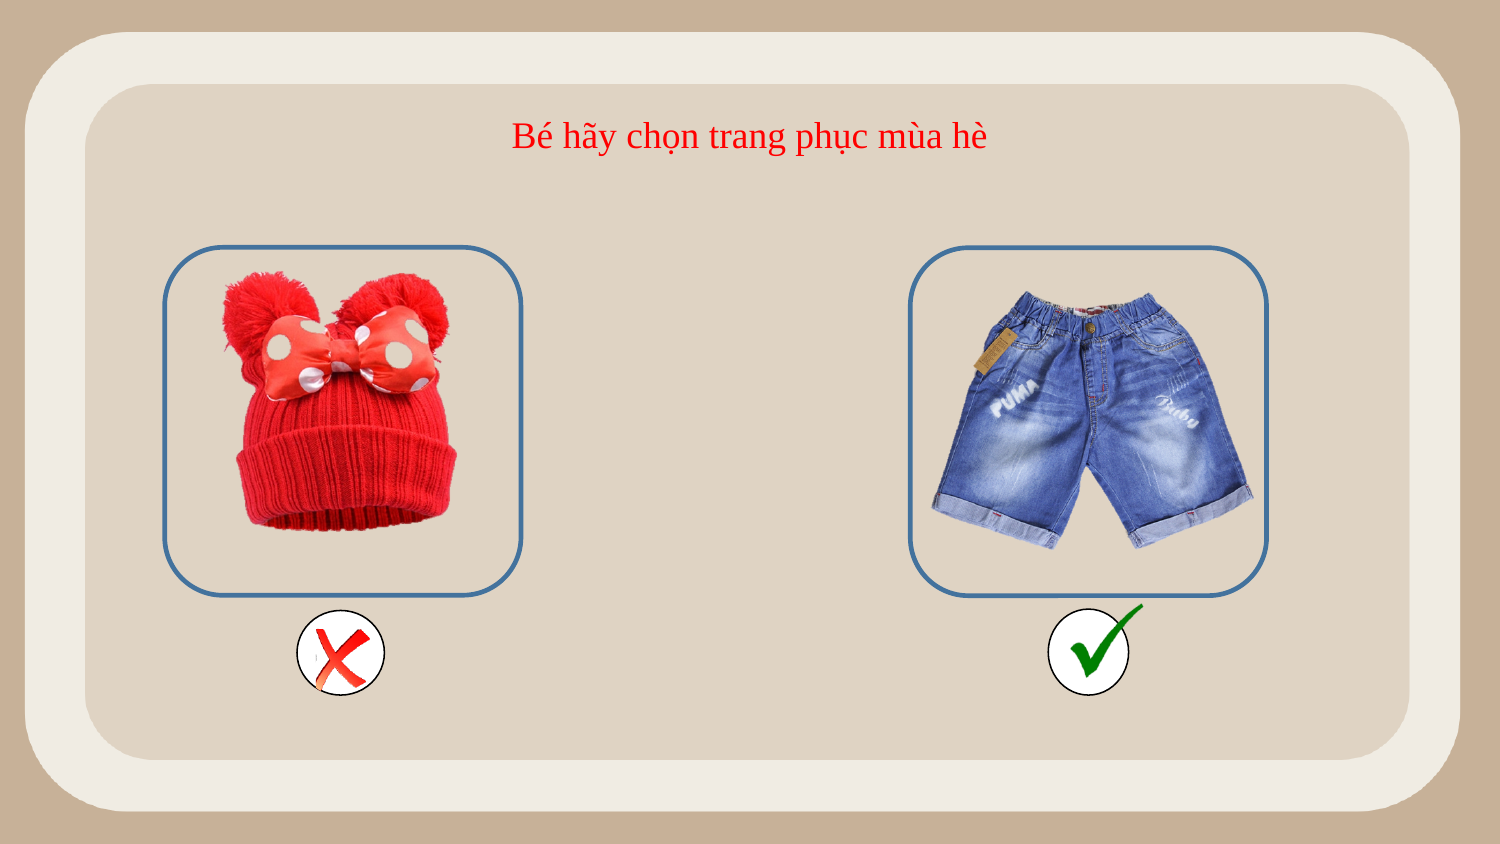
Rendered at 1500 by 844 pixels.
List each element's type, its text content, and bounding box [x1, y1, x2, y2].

picture [0, 0, 1500, 844]
text_box [295, 609, 386, 689]
text_box [513, 274, 523, 569]
text_box [1047, 616, 1115, 697]
text_box Bé hãy chọn trang phục mùa hè [296, 105, 1203, 162]
text_box [909, 276, 917, 567]
text_box [319, 691, 362, 697]
